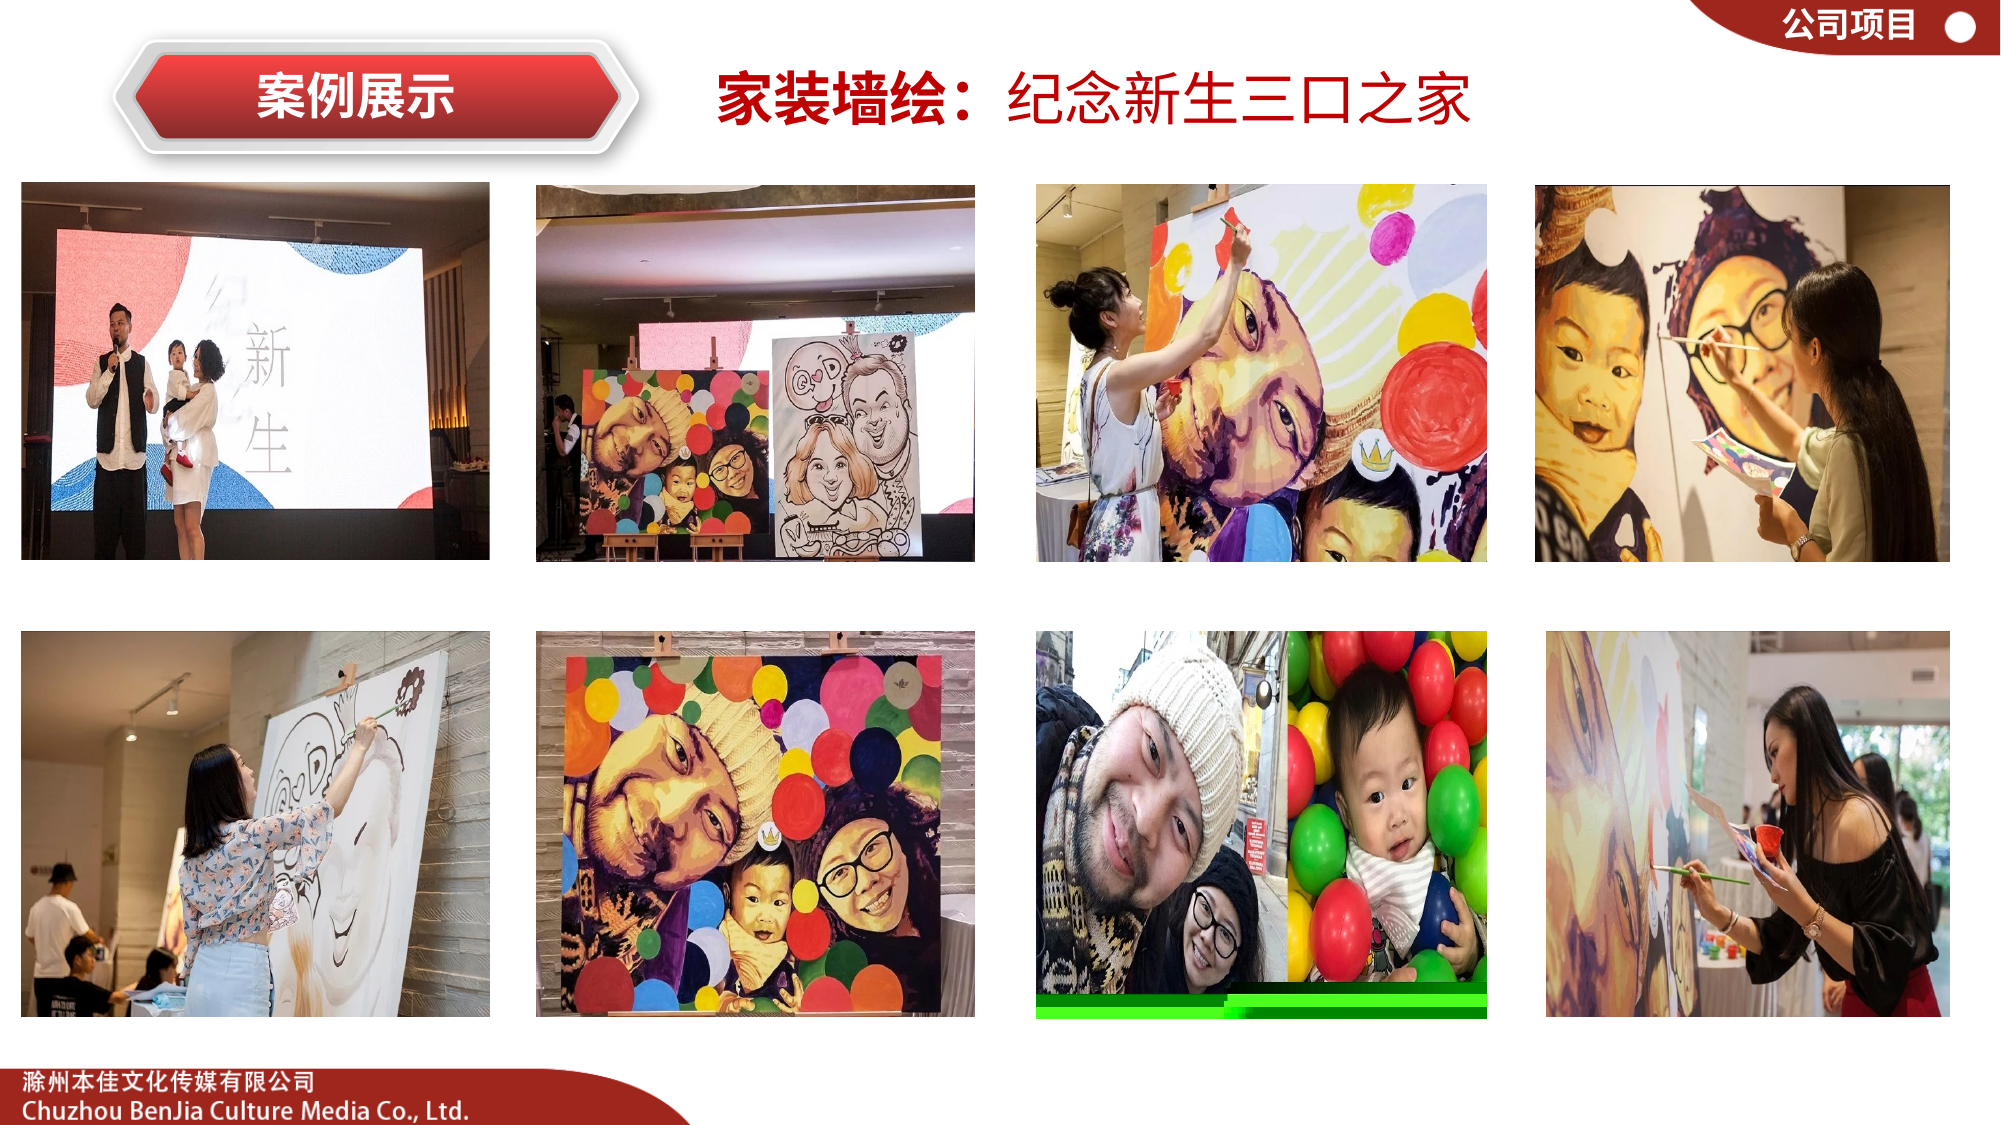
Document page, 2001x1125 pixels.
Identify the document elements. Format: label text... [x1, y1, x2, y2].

picture [0, 0, 2001, 1125]
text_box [114, 40, 638, 153]
text_box 公司项目 [1766, 0, 1950, 93]
text_box 家装墙绘：纪念新生三口之家 [700, 54, 1565, 139]
